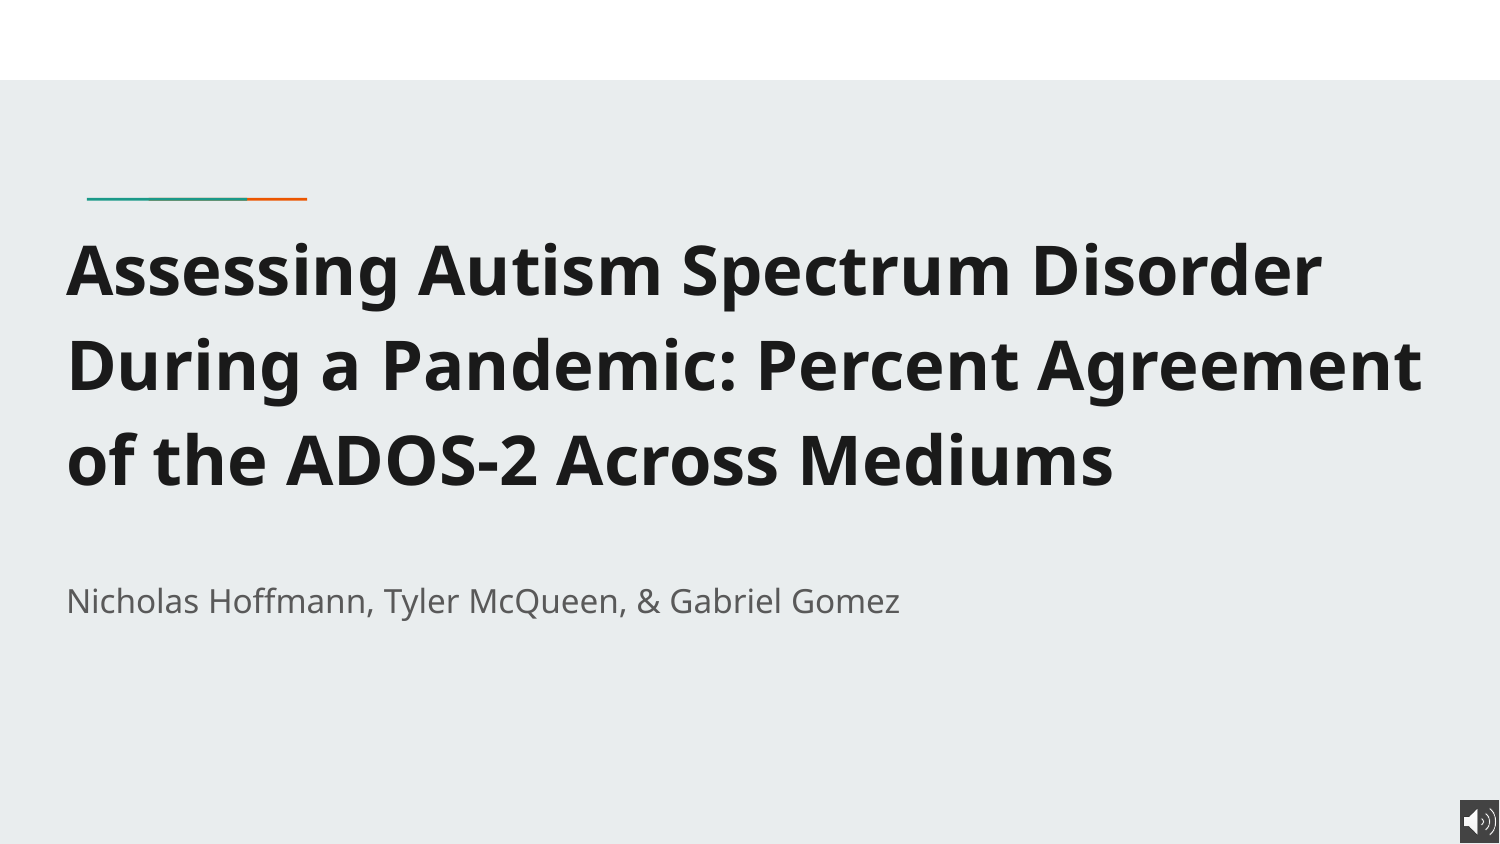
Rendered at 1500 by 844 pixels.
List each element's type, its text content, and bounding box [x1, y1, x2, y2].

subtitle Nicholas Hoffmann, Tyler McQueen, & Gabriel Gomez [51, 565, 1449, 732]
picture [1458, 799, 1500, 844]
title Assessing Autism Spectrum Disorder During a Pandemic: Percent Agreement of the ADOS-2 Across Mediums [51, 199, 1449, 551]
